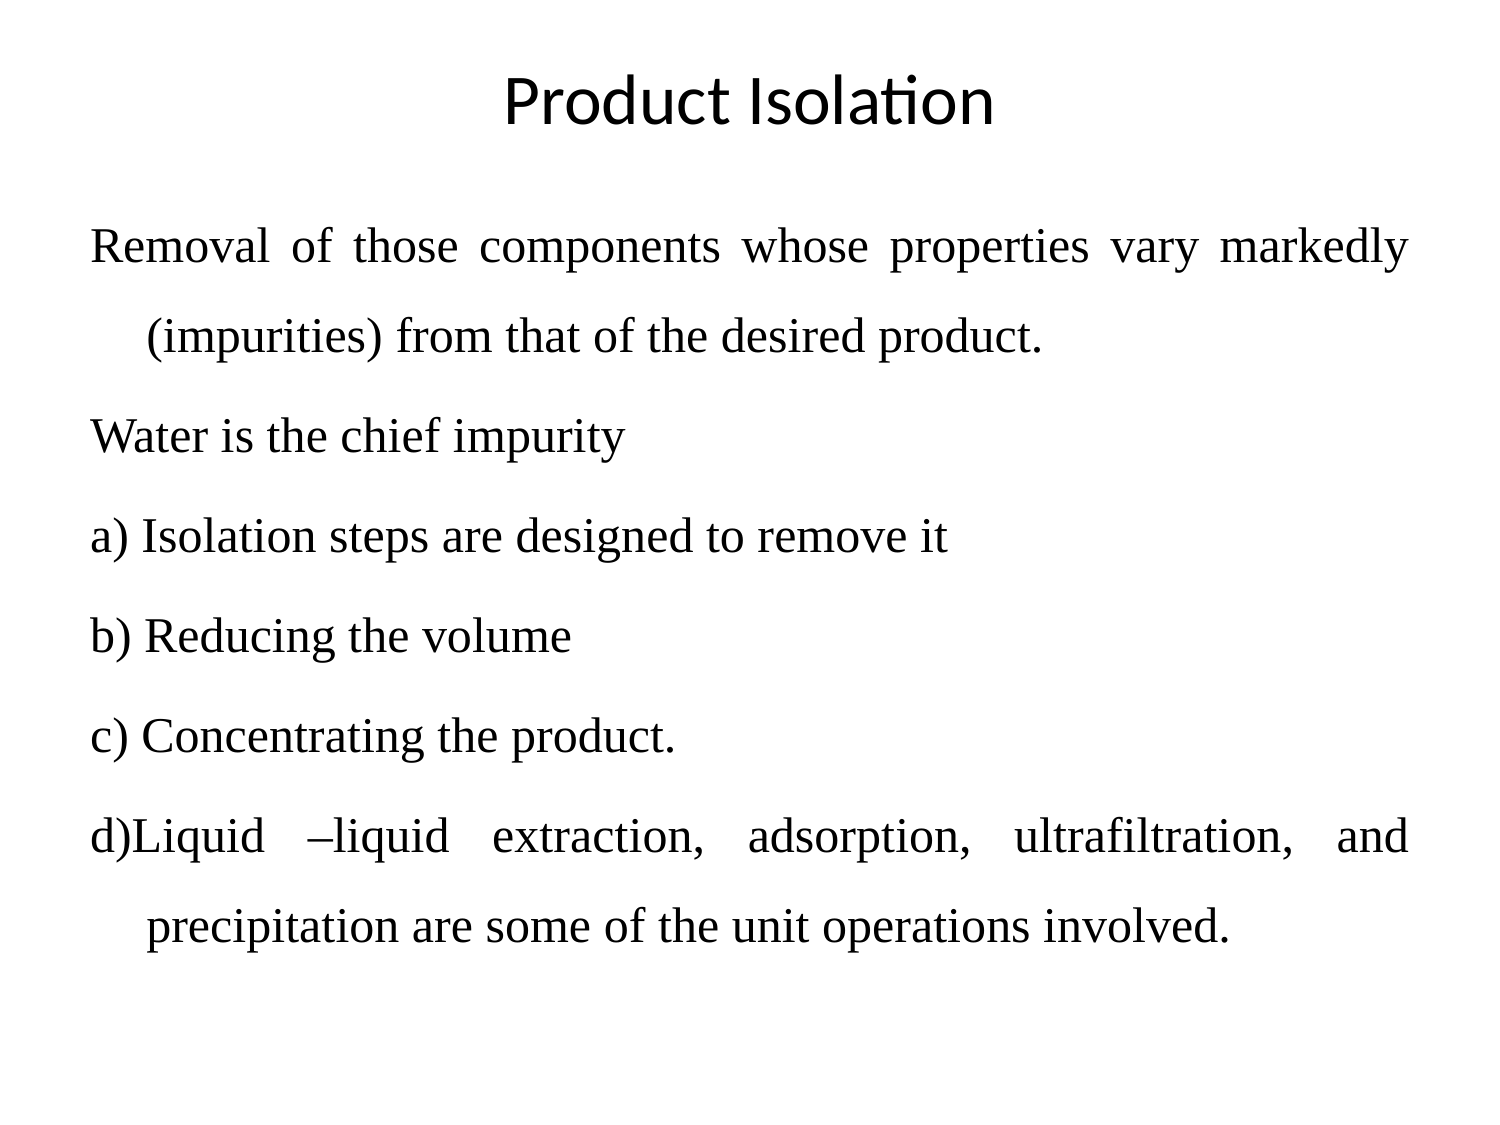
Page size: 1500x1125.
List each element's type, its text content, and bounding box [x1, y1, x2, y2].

title Product Isolation [75, 45, 1425, 174]
list Removal of those components whose properties vary markedly (impurities) from that of the desired product. Water is the chief impurity a) Isolation steps are designed to remove it b) Reducing the volume c) Concentrating the product. d)Liquid –liquid extraction, adsorption, ultrafiltration, and precipitation are some of the unit operations involved. [75, 174, 1425, 1005]
